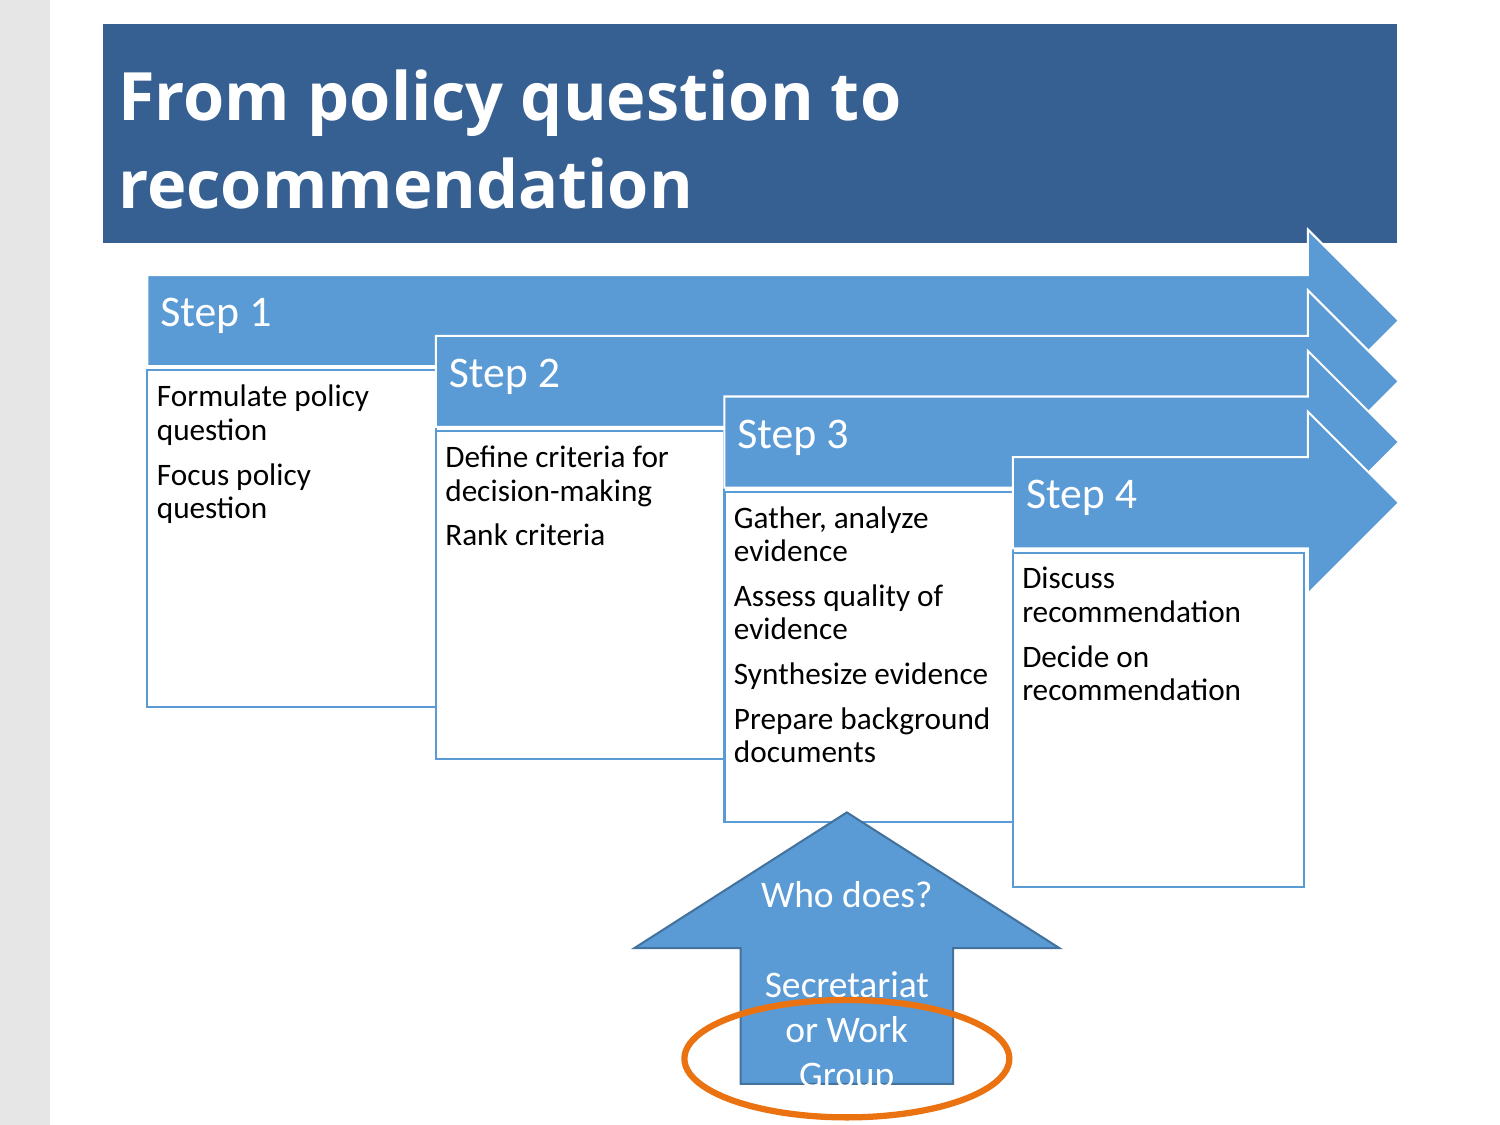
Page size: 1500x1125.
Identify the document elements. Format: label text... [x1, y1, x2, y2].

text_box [109, 224, 1438, 892]
text_box Who does? Secretariat or Work Group [630, 892, 1063, 1013]
title From policy question to recommendation [103, 24, 1397, 243]
text_box [683, 998, 1011, 1119]
